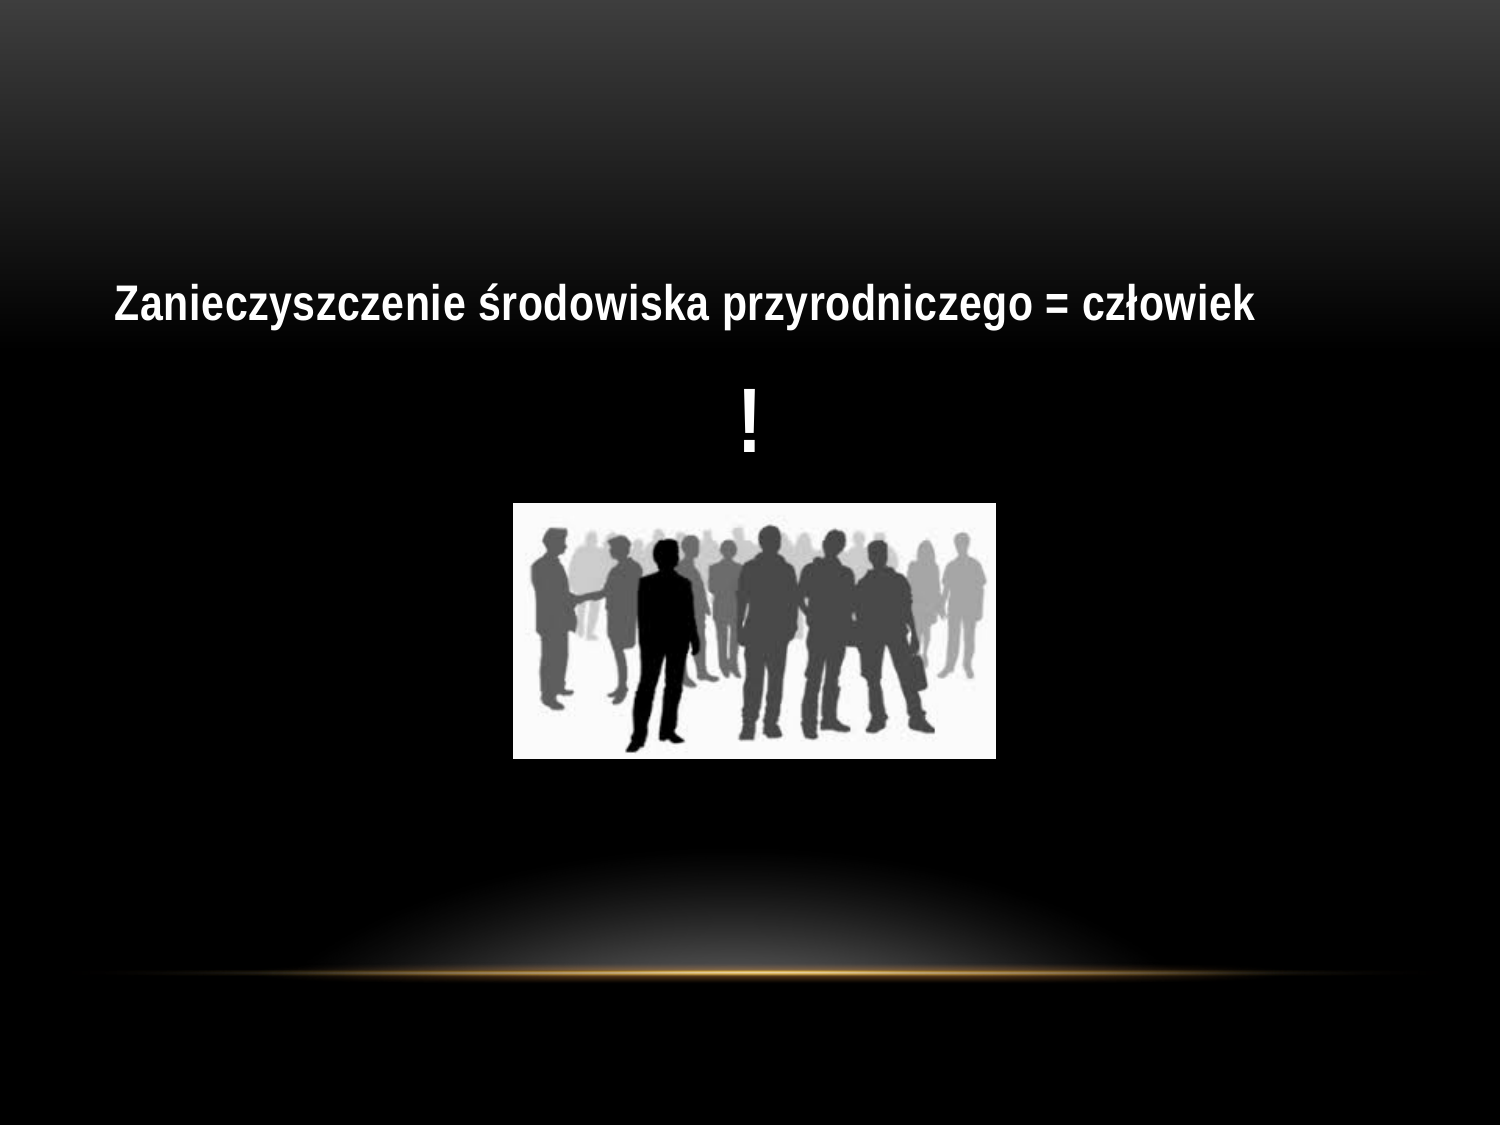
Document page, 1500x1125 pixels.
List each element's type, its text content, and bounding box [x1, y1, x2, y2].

picture [0, 0, 1500, 1125]
list Zanieczyszczenie środowiska przyrodniczego = człowiek ! [99, 262, 1400, 938]
